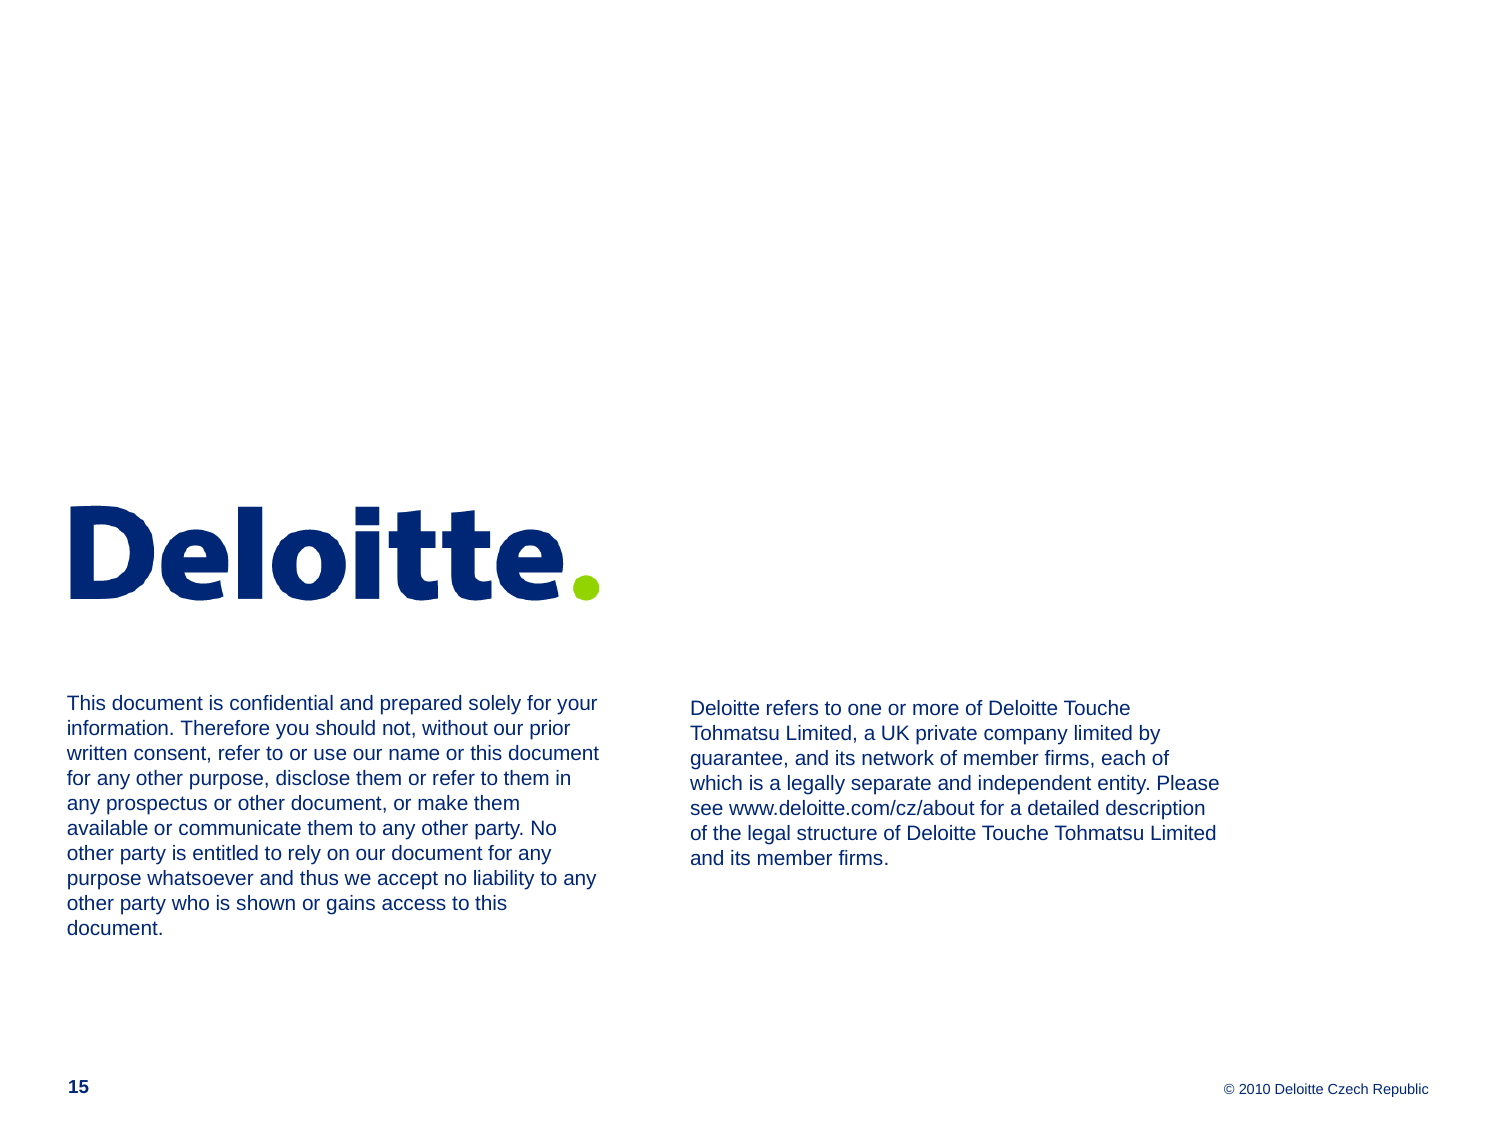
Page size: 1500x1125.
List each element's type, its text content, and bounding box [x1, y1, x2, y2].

text_box This document is confidential and prepared solely for your information. Therefore you should not, without our prior written consent, refer to or use our name or this document for any other purpose, disclose them or refer to them in any prospectus or other document, or make them available or communicate them to any other party. No other party is entitled to rely on our document for any purpose whatsoever and thus we accept no liability to any other party who is shown or gains access to this document. [66, 689, 604, 885]
picture [56, 490, 623, 621]
text_box Deloitte refers to one or more of Deloitte Touche Tohmatsu Limited, a UK private company limited by guarantee, and its network of member firms, each of which is a legally separate and independent entity. Please see www.deloitte.com/cz/about for a detailed description of the legal structure of Deloitte Touche Tohmatsu Limited and its member firms. [675, 687, 1238, 878]
slide_number 15 [68, 1075, 115, 1099]
